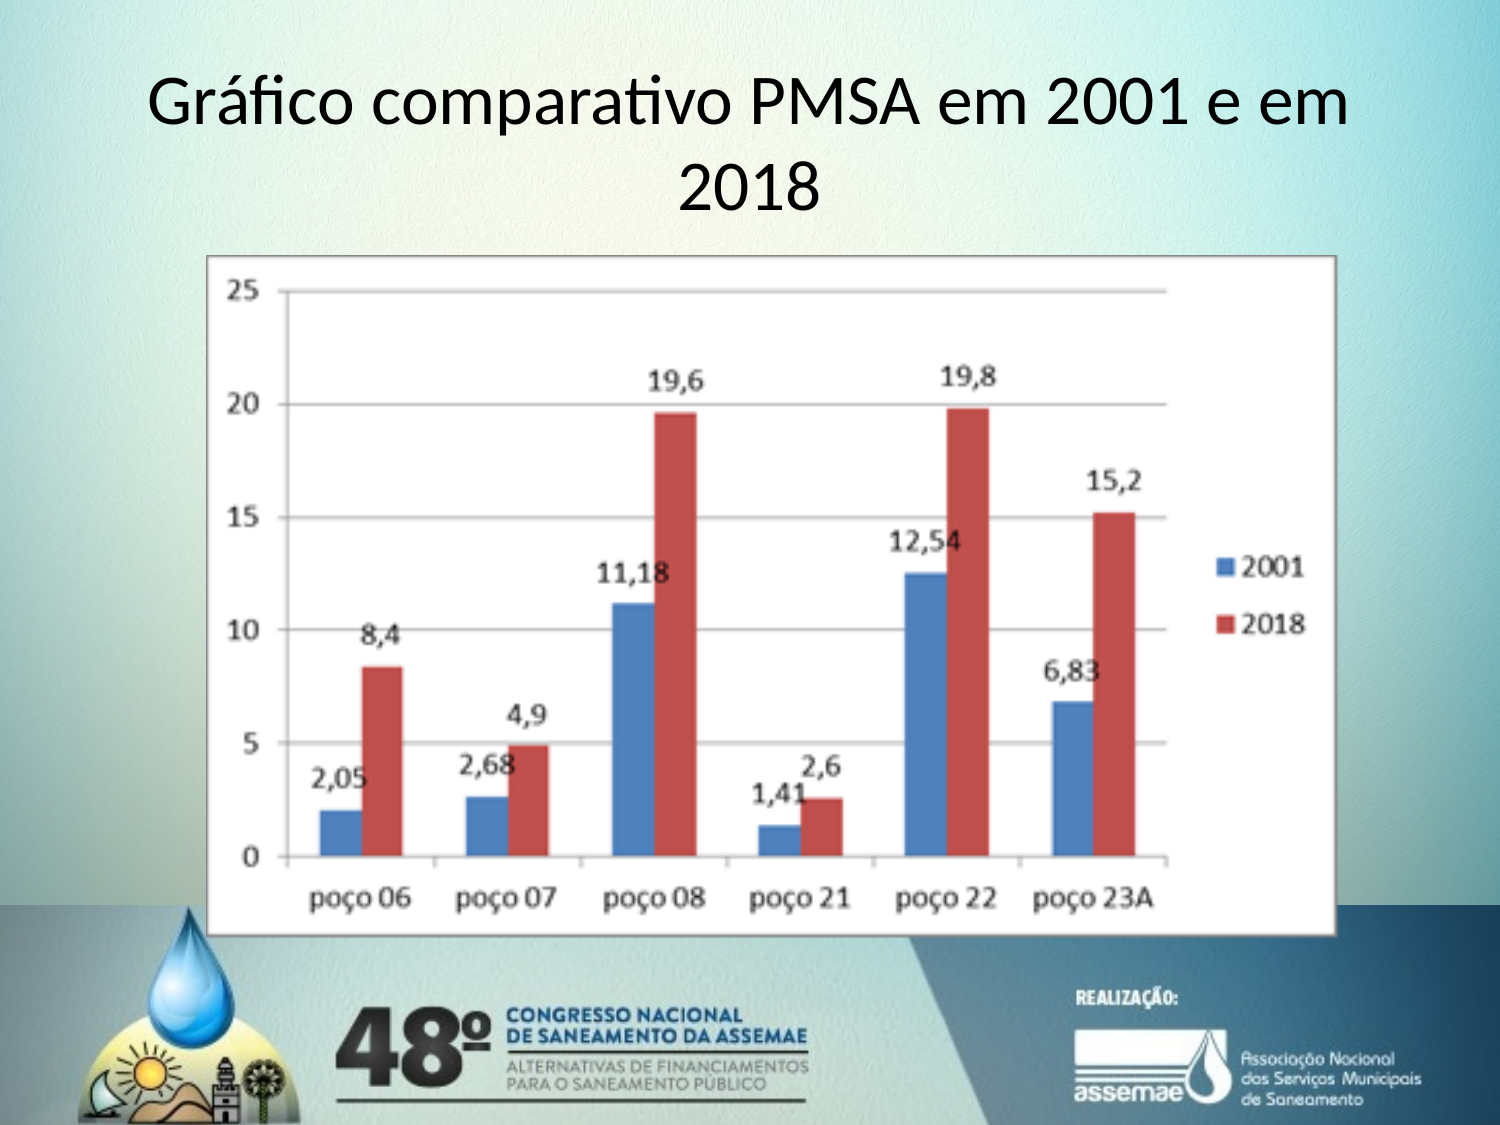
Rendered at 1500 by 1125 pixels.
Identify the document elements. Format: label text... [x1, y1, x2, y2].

picture [0, 0, 1500, 1125]
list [206, 255, 1341, 941]
title Gráfico comparativo PMSA em 2001 e em 2018 [75, 45, 1425, 233]
